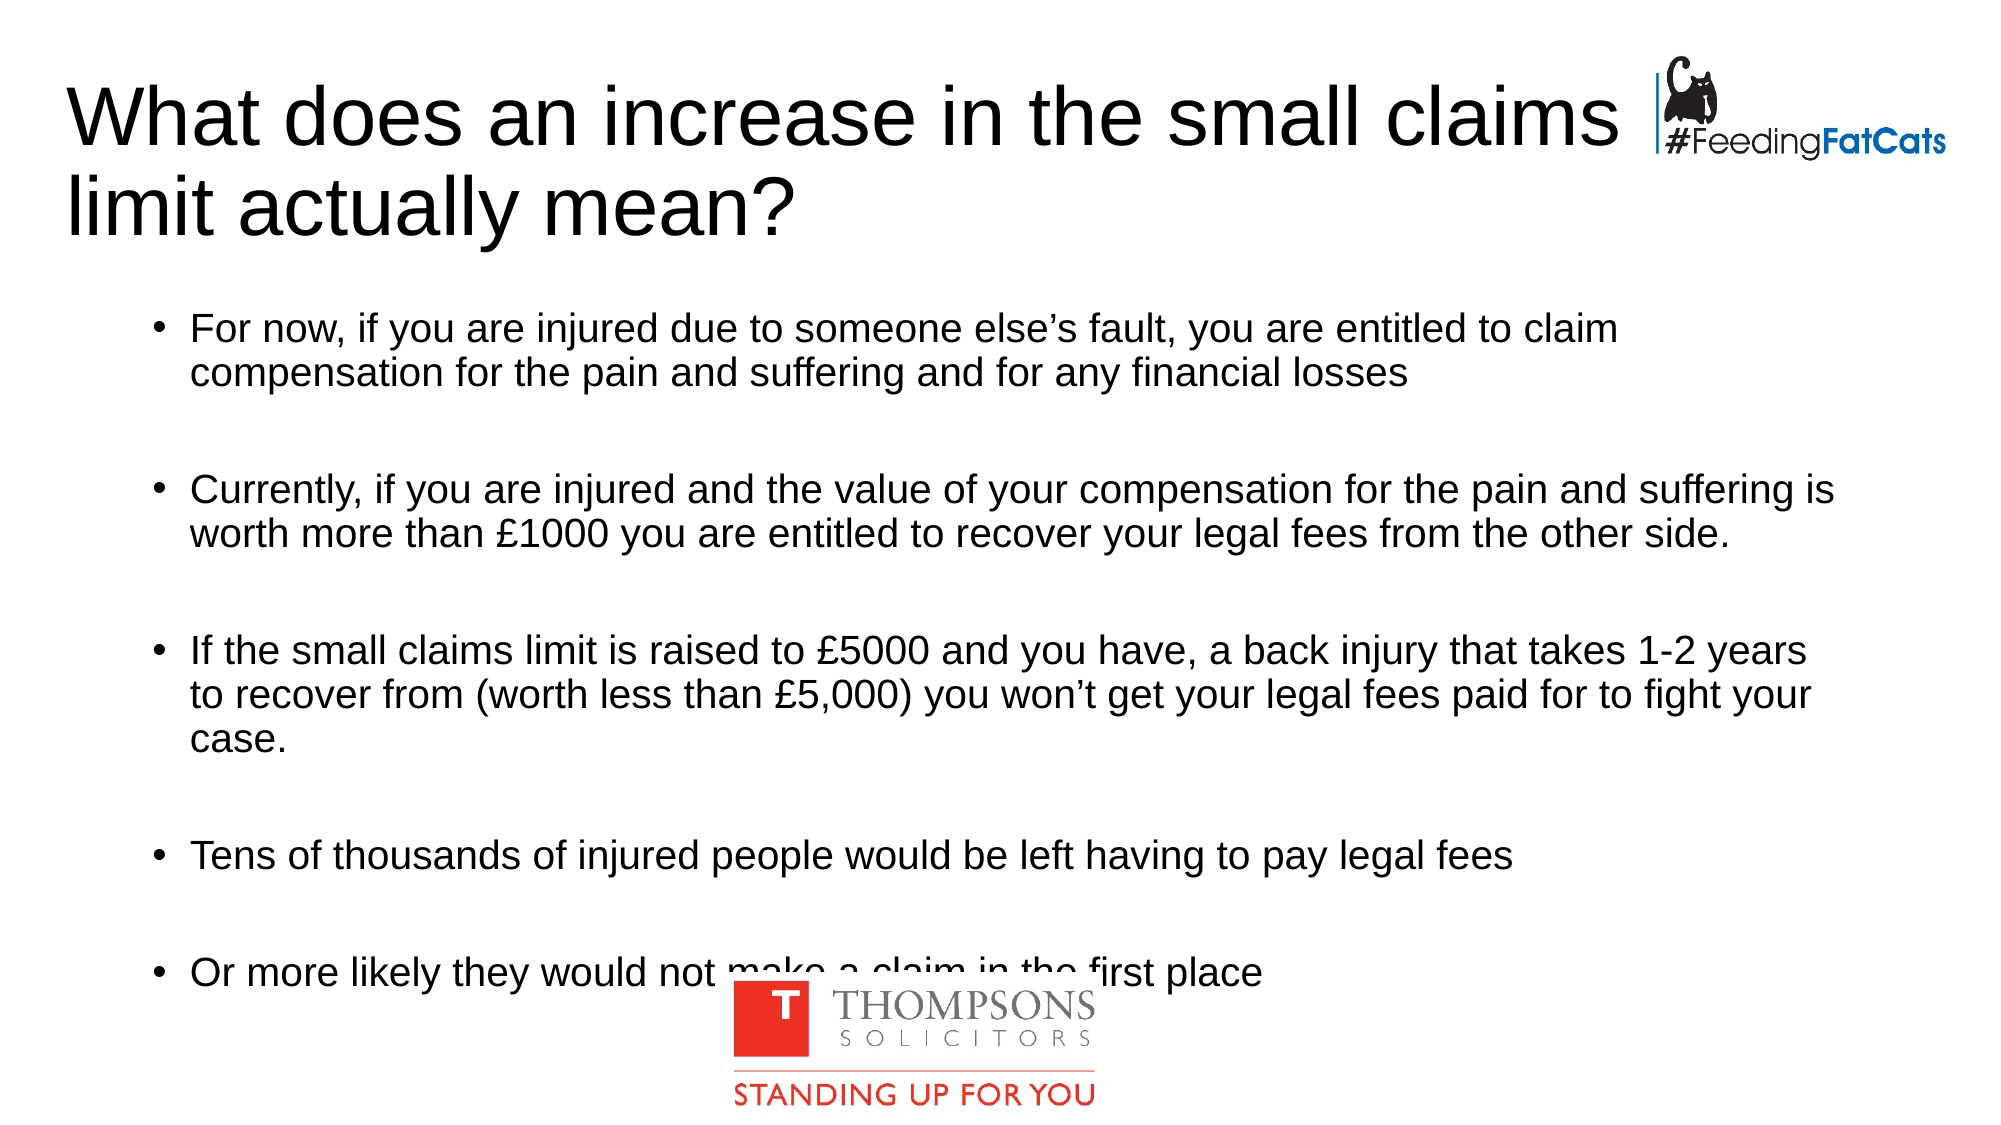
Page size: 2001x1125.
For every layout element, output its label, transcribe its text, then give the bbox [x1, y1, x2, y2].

picture [724, 972, 1103, 1114]
picture [1654, 54, 1947, 162]
title What does an increase in the small claims limit actually mean? [51, 54, 1777, 273]
list For now, if you are injured due to someone else’s fault, you are entitled to claim compensation for the pain and suffering and for any financial losses Currently, if you are injured and the value of your compensation for the pain and suffering is worth more than £1000 you are entitled to recover your legal fees from the other side. If the small claims limit is raised to £5000 and you have, a back injury that takes 1-2 years to recover from (worth less than £5,000) you won’t get your legal fees paid for to fight your case. Tens of thousands of injured people would be left having to pay legal fees Or more likely they would not make a claim in the first place [137, 299, 1863, 1014]
